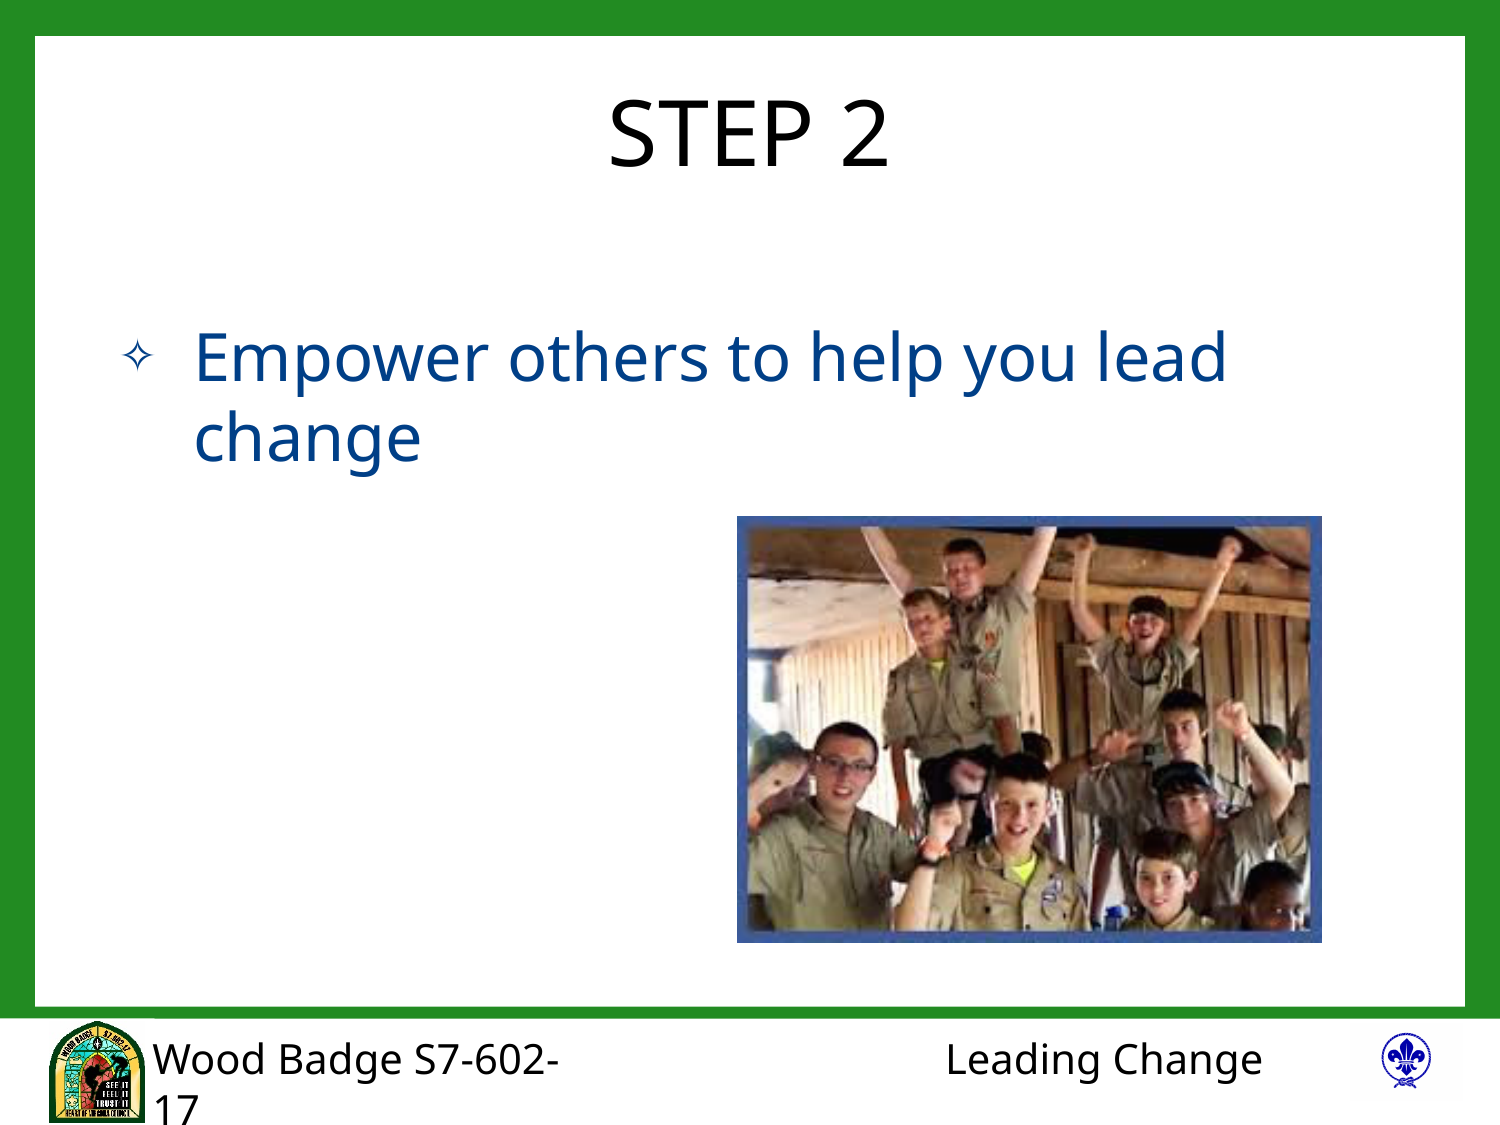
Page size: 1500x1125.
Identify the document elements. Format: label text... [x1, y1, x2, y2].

title STEP 2 [102, 59, 1398, 278]
picture [737, 516, 1322, 944]
picture [1350, 1023, 1463, 1101]
picture [49, 1021, 145, 1123]
list Empower others to help you lead change [102, 298, 1398, 576]
